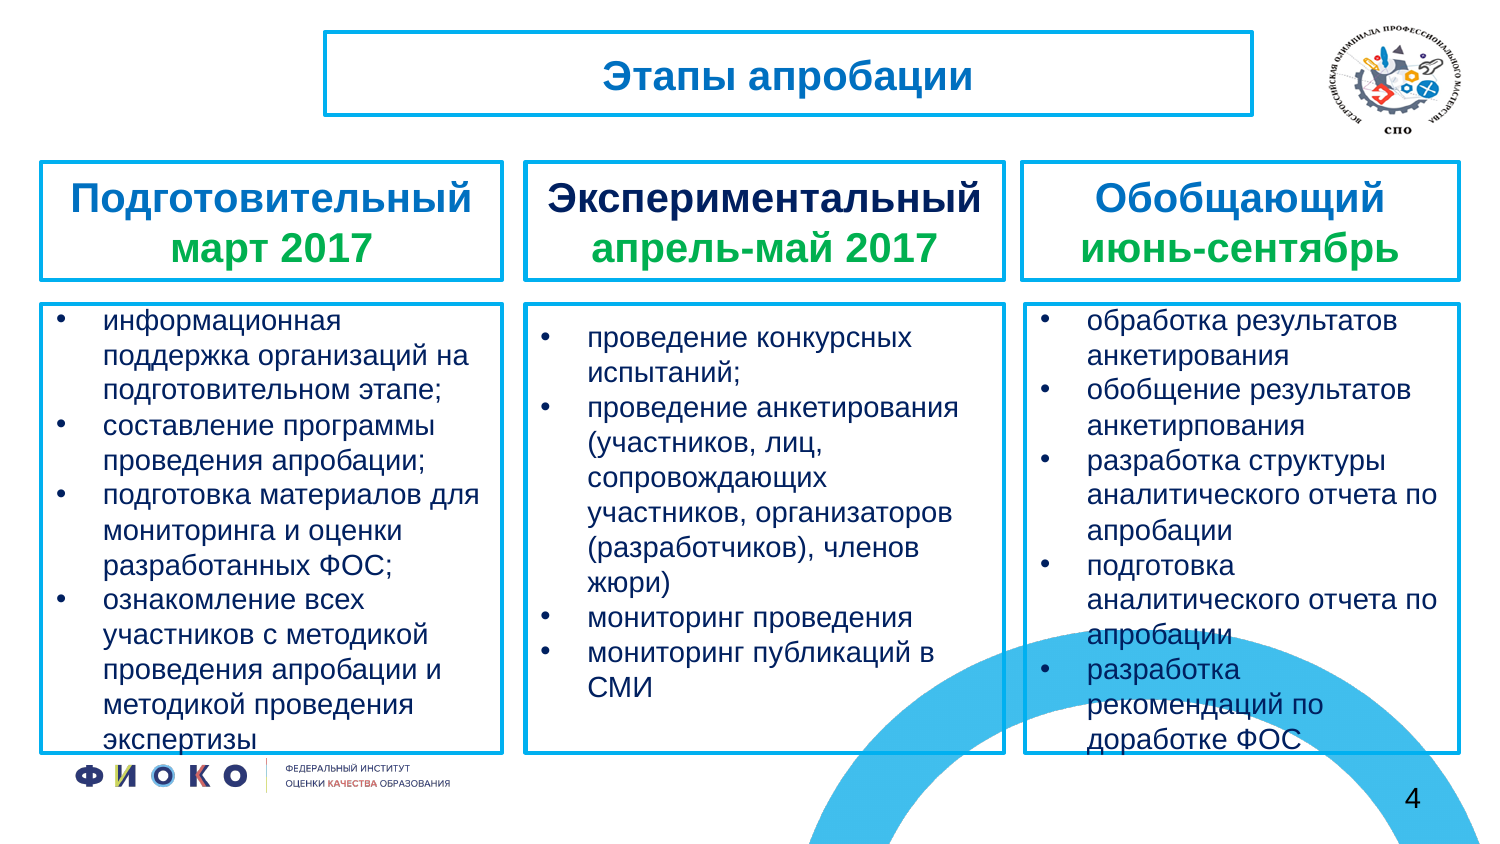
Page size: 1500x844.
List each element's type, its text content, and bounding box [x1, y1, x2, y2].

picture [1287, 0, 1500, 151]
text_box Экспериментальный апрель-май 2017 [523, 160, 1006, 282]
picture [788, 630, 1500, 844]
text_box Подготовительный март 2017 [39, 160, 504, 282]
picture [51, 756, 468, 809]
text_box Обобщающий июнь-сентябрь [1020, 160, 1461, 282]
text_box проведение конкурсных испытаний; проведение анкетирования (участников, лиц, сопровождающих участников, организаторов (разработчиков), членов жюри) мониторинг проведения мониторинг публикаций в СМИ [523, 302, 1006, 755]
picture [1028, 630, 1456, 750]
text_box Этапы апробации [323, 30, 1254, 117]
picture [788, 630, 1001, 750]
text_box обработка результатов анкетирования обобщение результатов анкетирпования разработка структуры аналитического отчета по апробации подготовка аналитического отчета по апробации разработка рекомендаций по доработке ФОС [1023, 302, 1461, 628]
text_box информационная поддержка организаций на подготовительном этапе; составление программы проведения апробации; подготовка материалов для мониторинга и оценки разработанных ФОС; ознакомление всех участников с методикой проведения апробации и методикой проведения экспертизы [39, 302, 504, 755]
picture [51, 739, 468, 750]
